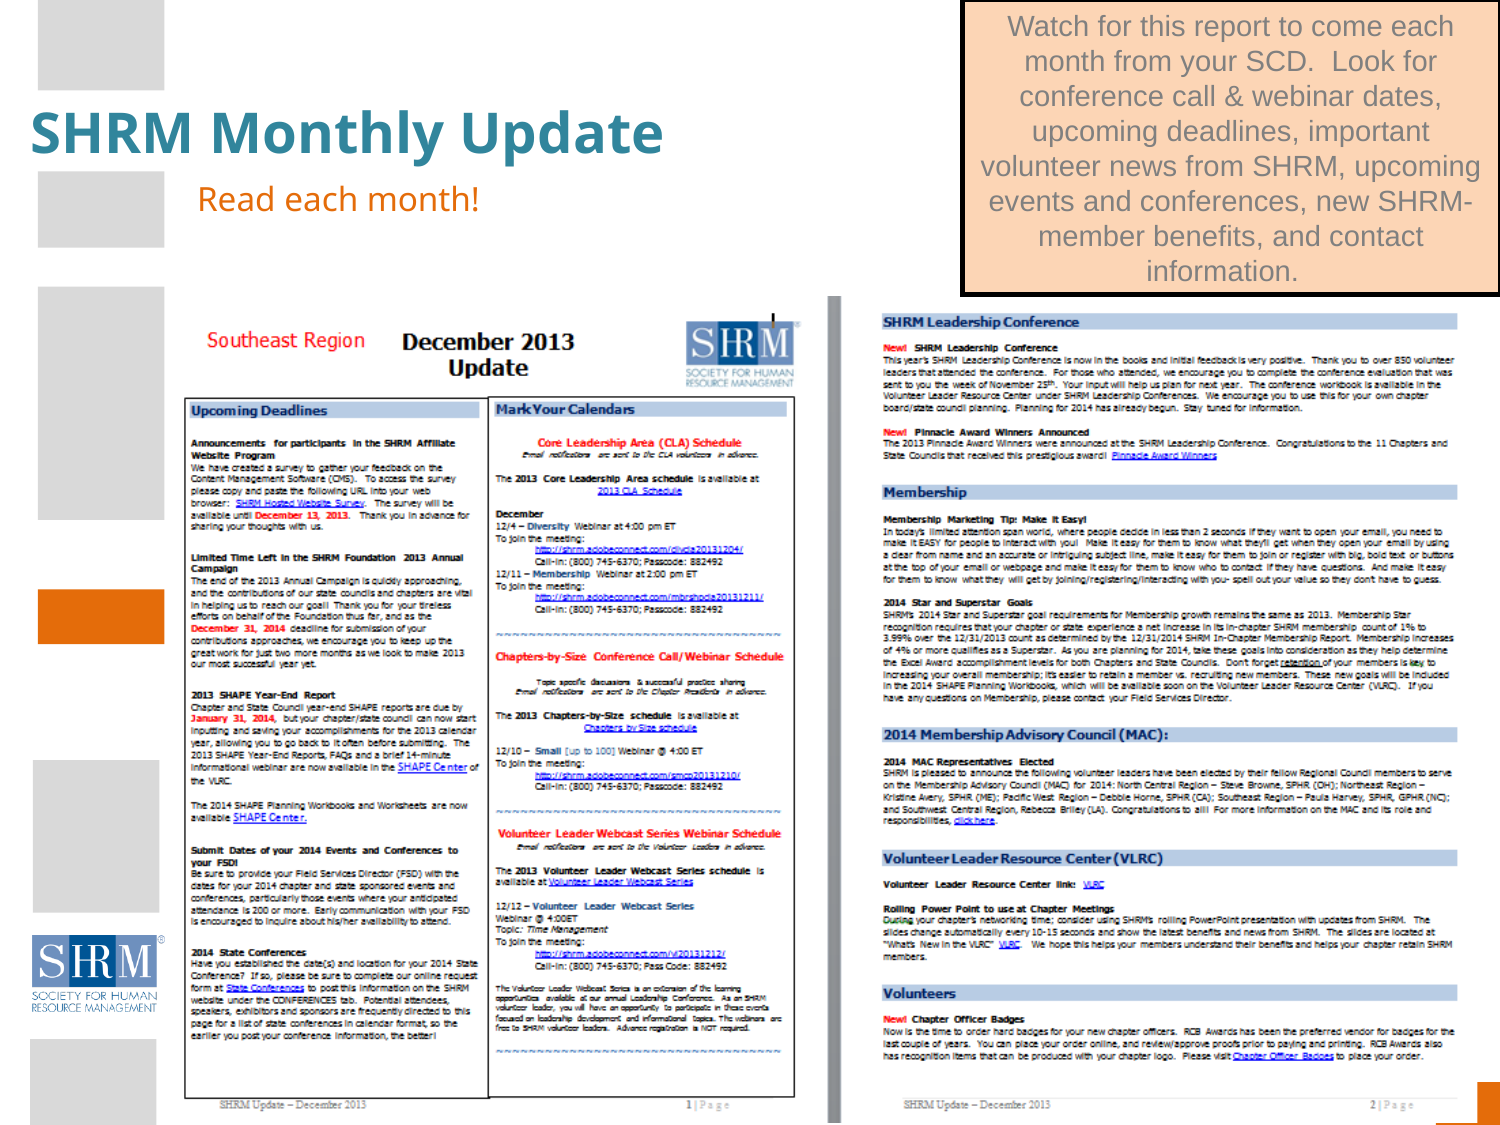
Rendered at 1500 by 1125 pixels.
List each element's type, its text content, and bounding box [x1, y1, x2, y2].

picture [32, 935, 165, 1012]
picture [167, 296, 1478, 1123]
text_box Watch for this report to come each month from your SCD. Look for conference call & webinar dates, upcoming deadlines, important volunteer news from SHRM, upcoming events and conferences, new SHRM-member benefits, and contact information. [962, 0, 1500, 295]
title SHRM Monthly Update [0, 89, 962, 173]
list Read each month! [182, 171, 933, 225]
